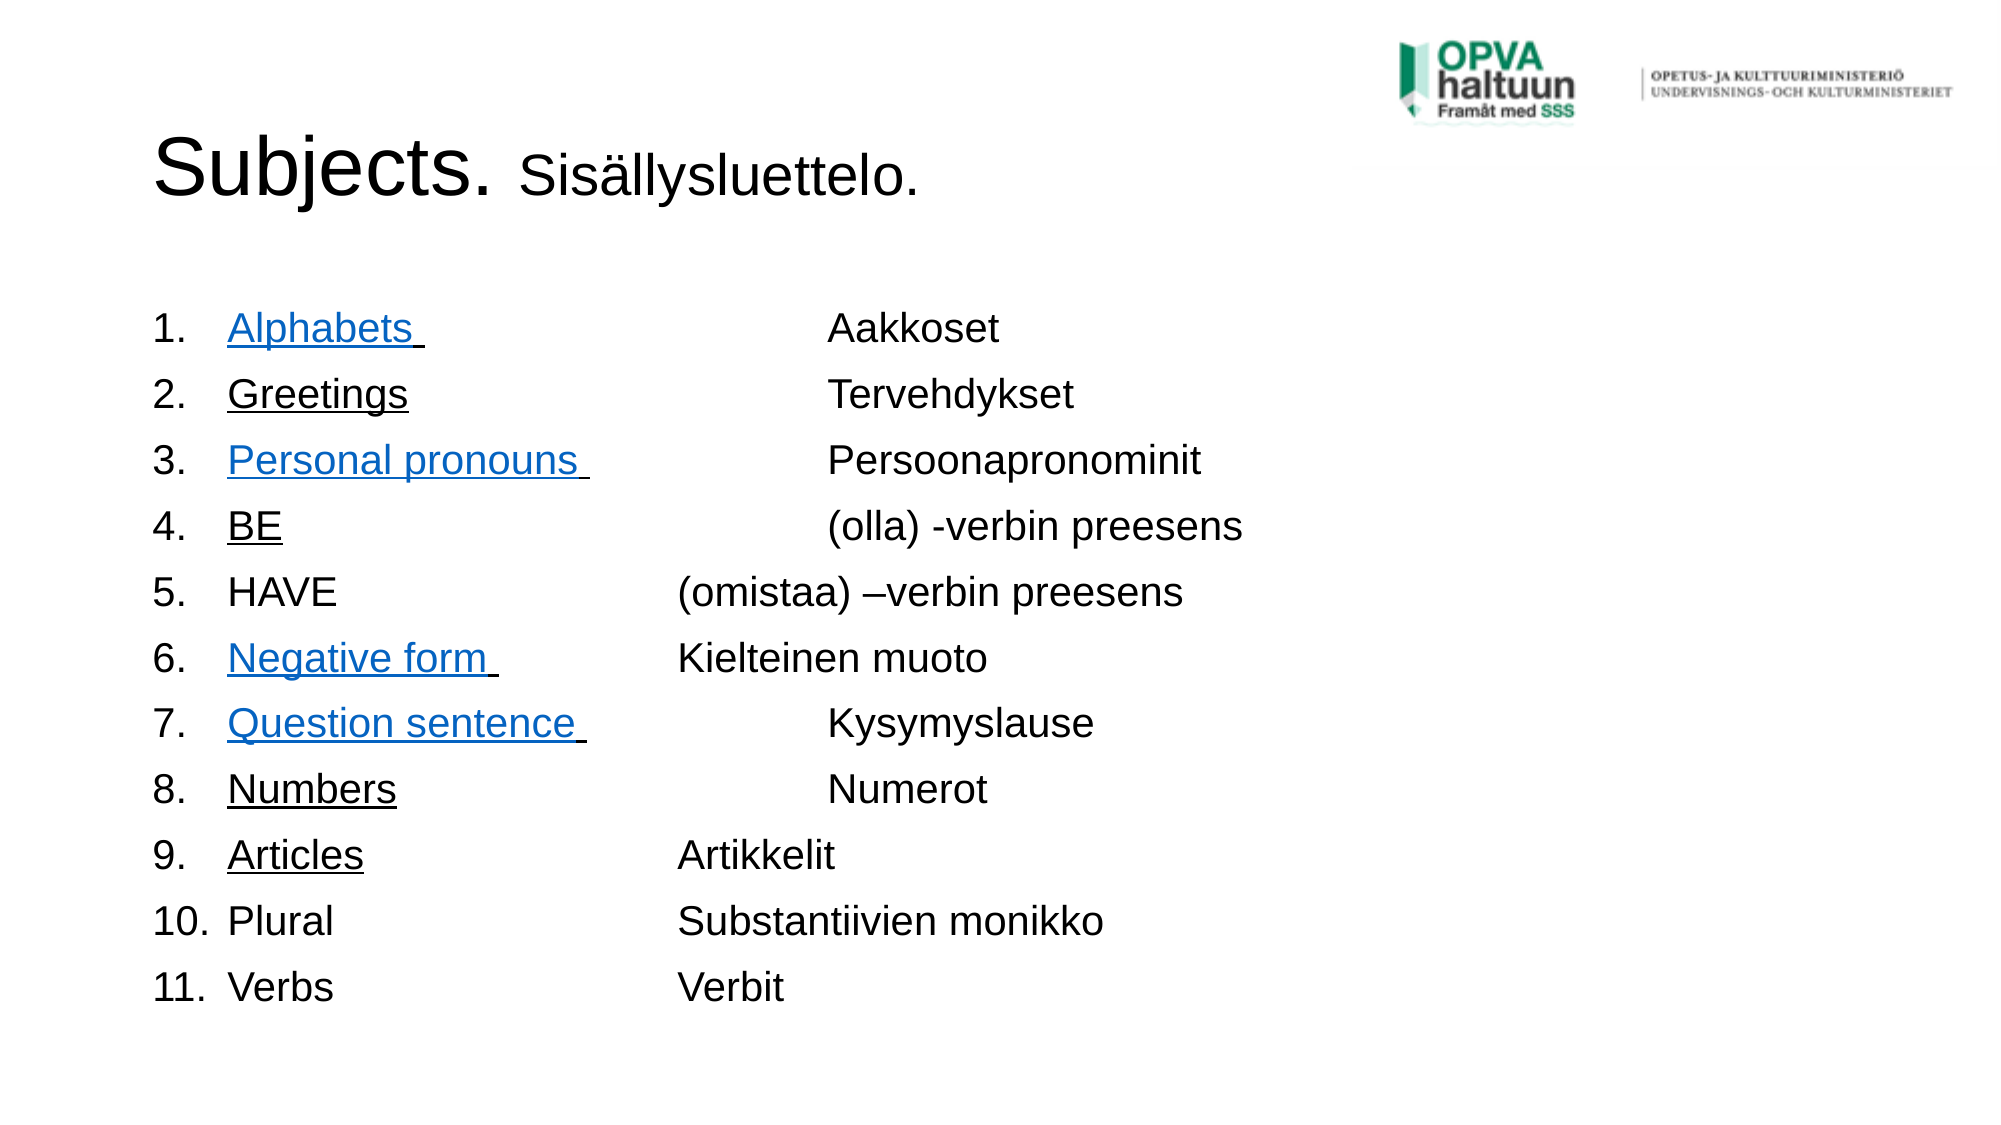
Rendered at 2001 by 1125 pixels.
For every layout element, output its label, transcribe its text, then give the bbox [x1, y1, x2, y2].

list Alphabets Aakkoset Greetings Tervehdykset Personal pronouns Persoonapronominit BE (olla) -verbin preesens HAVE (omistaa) –verbin preesens Negative form Kielteinen muoto Question sentence Kysymyslause Numbers Numerot Articles Artikkelit Plural Substantiivien monikko Verbs Verbit [137, 299, 1863, 1014]
picture [1352, 0, 2000, 170]
title Subjects. Sisällysluettelo. [137, 59, 1863, 278]
